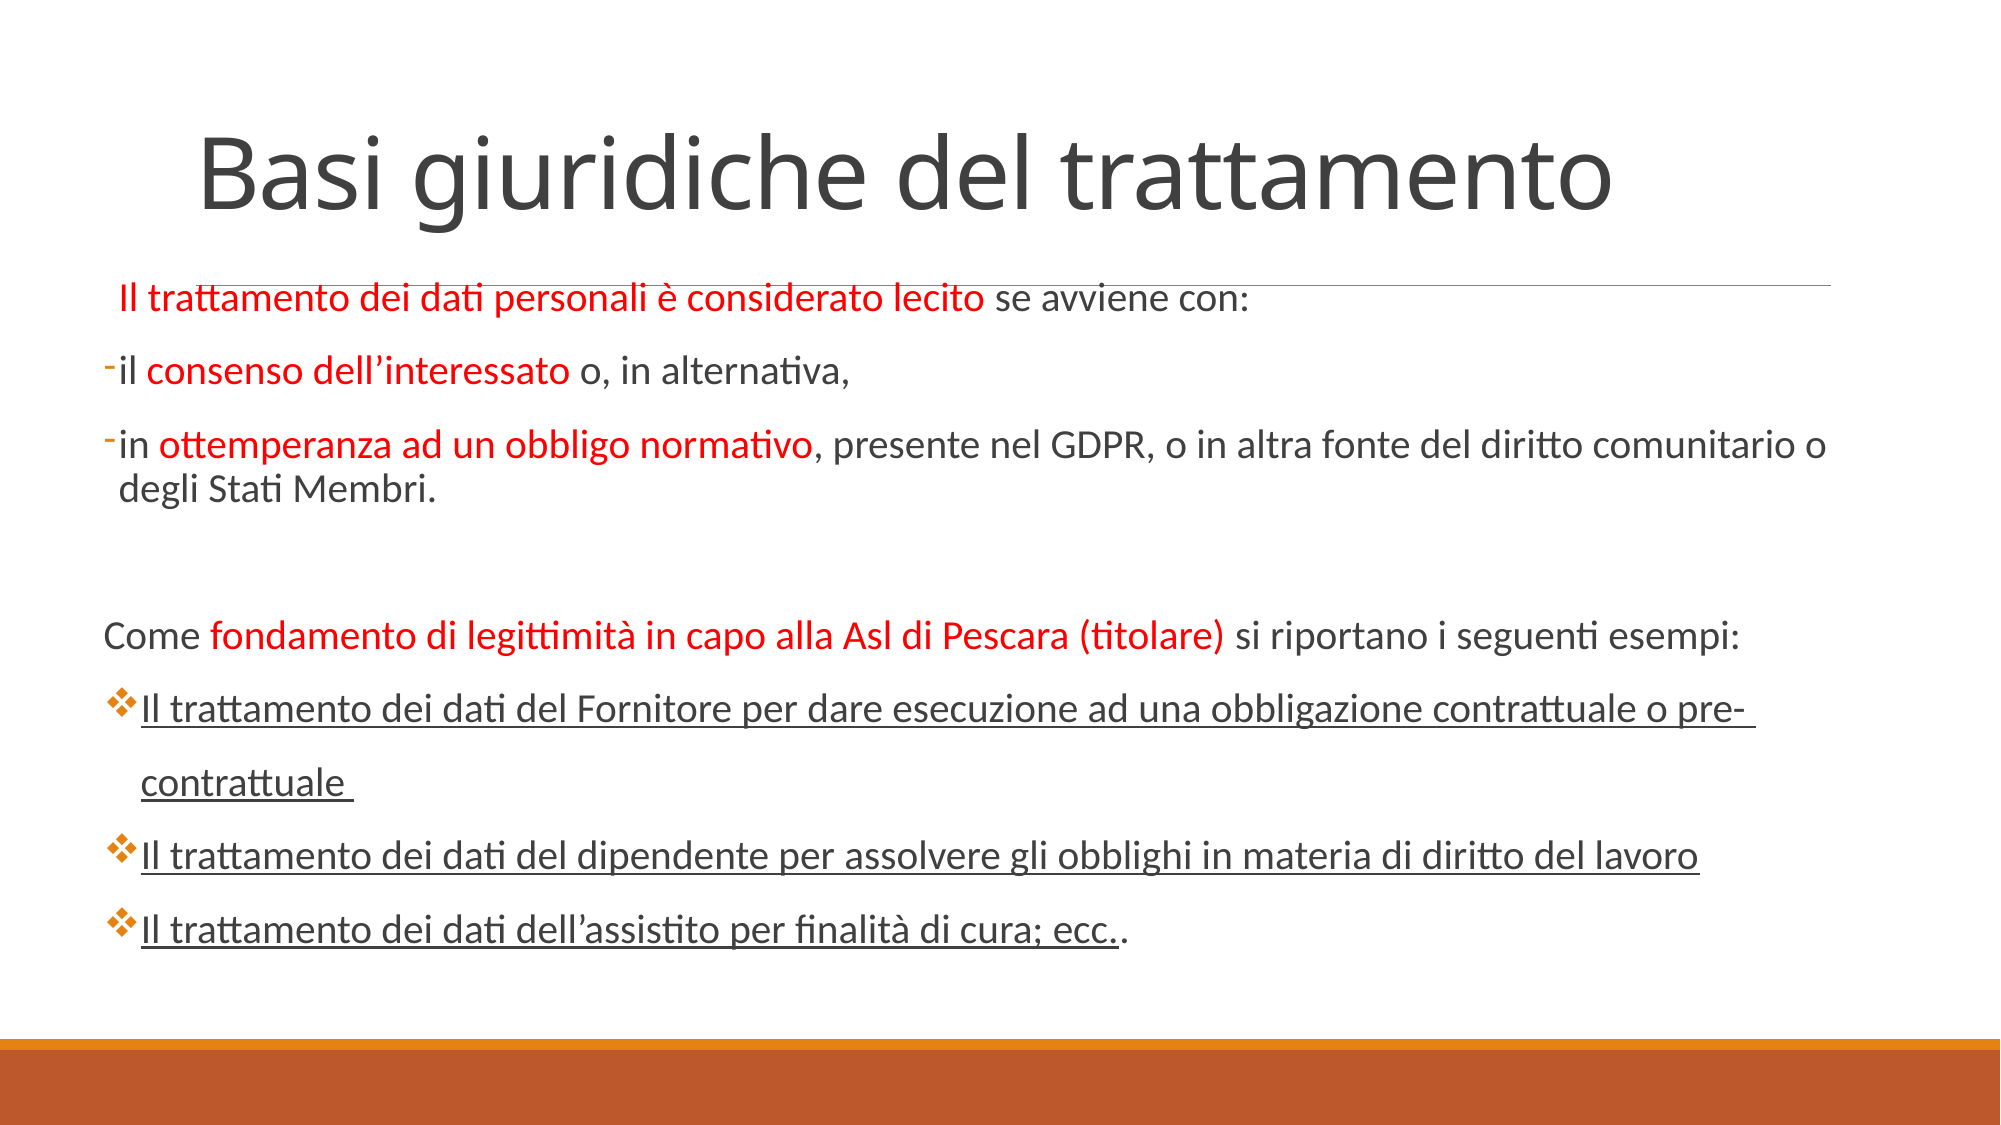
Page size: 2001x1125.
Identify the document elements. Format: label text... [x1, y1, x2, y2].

title Basi giuridiche del trattamento [180, 47, 1830, 238]
list Il trattamento dei dati personali è considerato lecito se avviene con: il consenso dell’interessato o, in alternativa, in ottemperanza ad un obbligo normativo, presente nel GDPR, o in altra fonte del diritto comunitario o degli Stati Membri. Come fondamento di legittimità in capo alla Asl di Pescara (titolare) si riportano i seguenti esempi: Il trattamento dei dati del Fornitore per dare esecuzione ad una obbligazione contrattuale o pre- contrattuale Il trattamento dei dati del dipendente per assolvere gli obblighi in materia di diritto del lavoro Il trattamento dei dati dell’assistito per finalità di cura; ecc.. [103, 268, 1830, 963]
